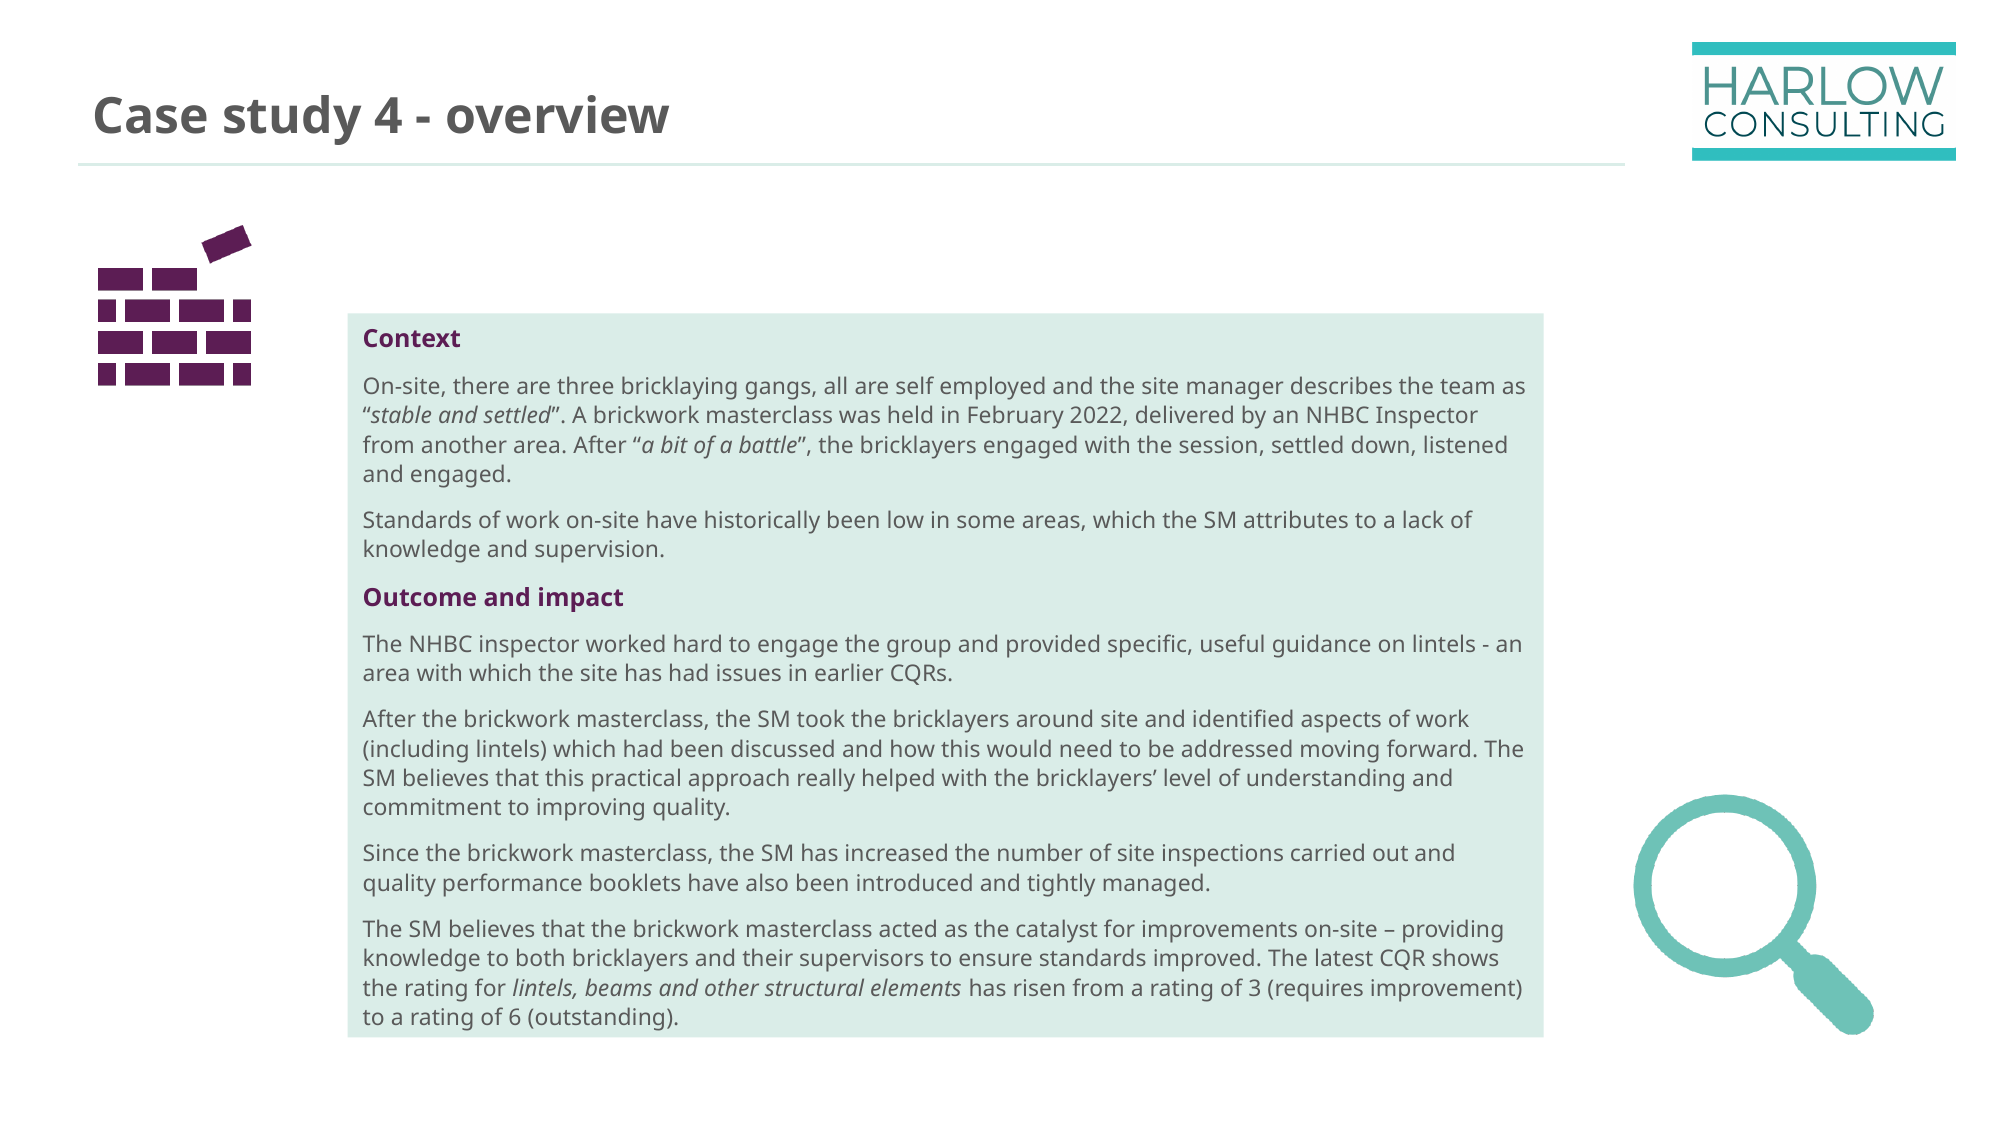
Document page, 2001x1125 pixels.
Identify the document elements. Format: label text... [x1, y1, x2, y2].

picture [66, 202, 282, 419]
text_box Case study 4 - overview [78, 75, 1679, 151]
picture [1692, 42, 1956, 161]
text_box Context On-site, there are three bricklaying gangs, all are self employed and the site manager describes the team as “stable and settled”. A brickwork masterclass was held in February 2022, delivered by an NHBC Inspector from another area. After “a bit of a battle”, the bricklayers engaged with the session, settled down, listened and engaged. Standards of work on-site have historically been low in some areas, which the SM attributes to a lack of knowledge and supervision. Outcome and impact The NHBC inspector worked hard to engage the group and provided specific, useful guidance on lintels - an area with which the site has had issues in earlier CQRs. After the brickwork masterclass, the SM took the bricklayers around site and identified aspects of work (including lintels) which had been discussed and how this would need to be addressed moving forward. The SM believes that this practical approach really helped with the bricklayers’ level of understanding and commitment to improving quality. Since the brickwork masterclass, the SM has increased the number of site inspections carried out and quality performance booklets have also been introduced and tightly managed. The SM believes that the brickwork masterclass acted as the catalyst for improvements on-site – providing knowledge to both bricklayers and their supervisors to ensure standards improved. The latest CQR shows the rating for lintels, beams and other structural elements has risen from a rating of 3 (requires improvement) to a rating of 6 (outstanding). [347, 313, 1544, 1038]
picture [1607, 768, 1899, 1060]
